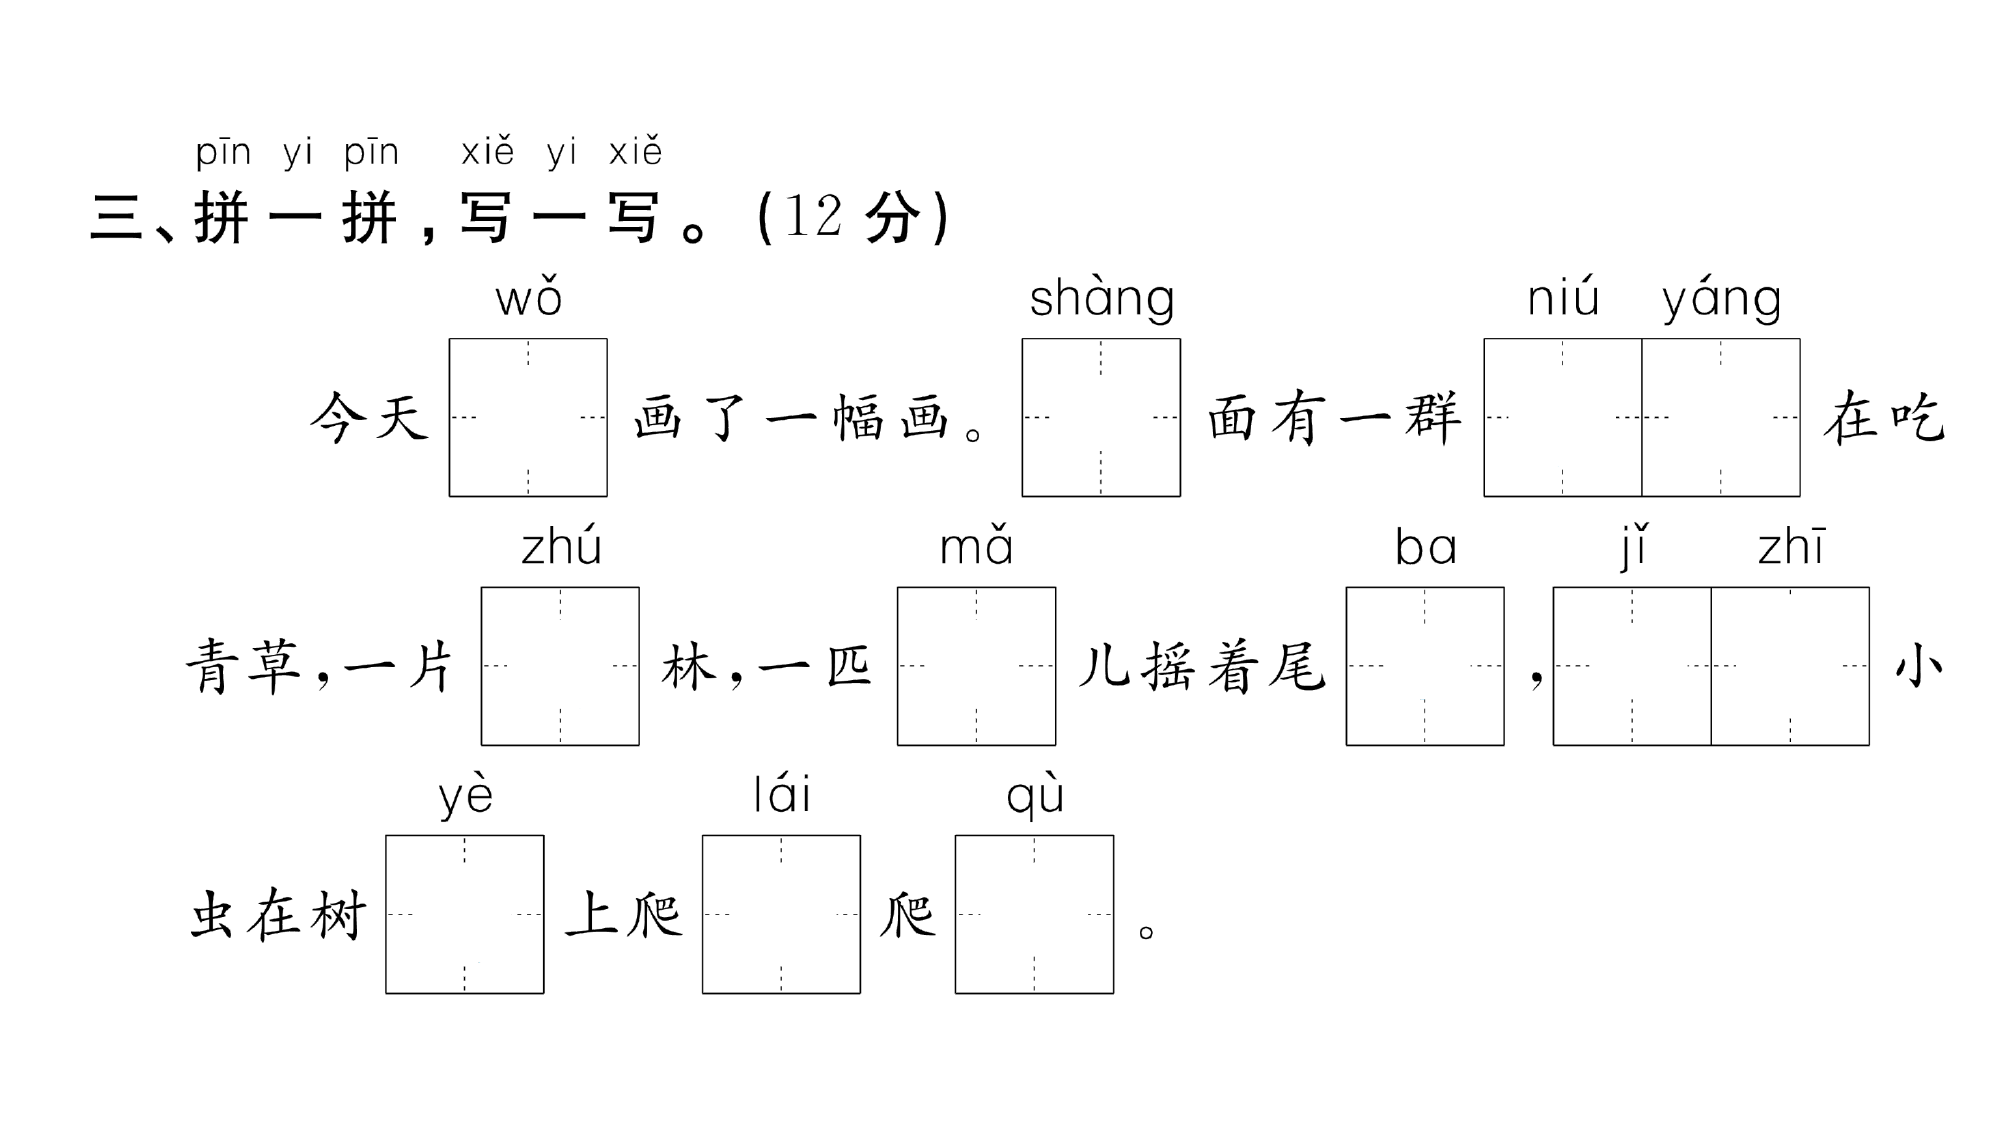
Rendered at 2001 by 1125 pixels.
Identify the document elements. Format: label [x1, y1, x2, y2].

picture [88, 118, 1979, 1016]
